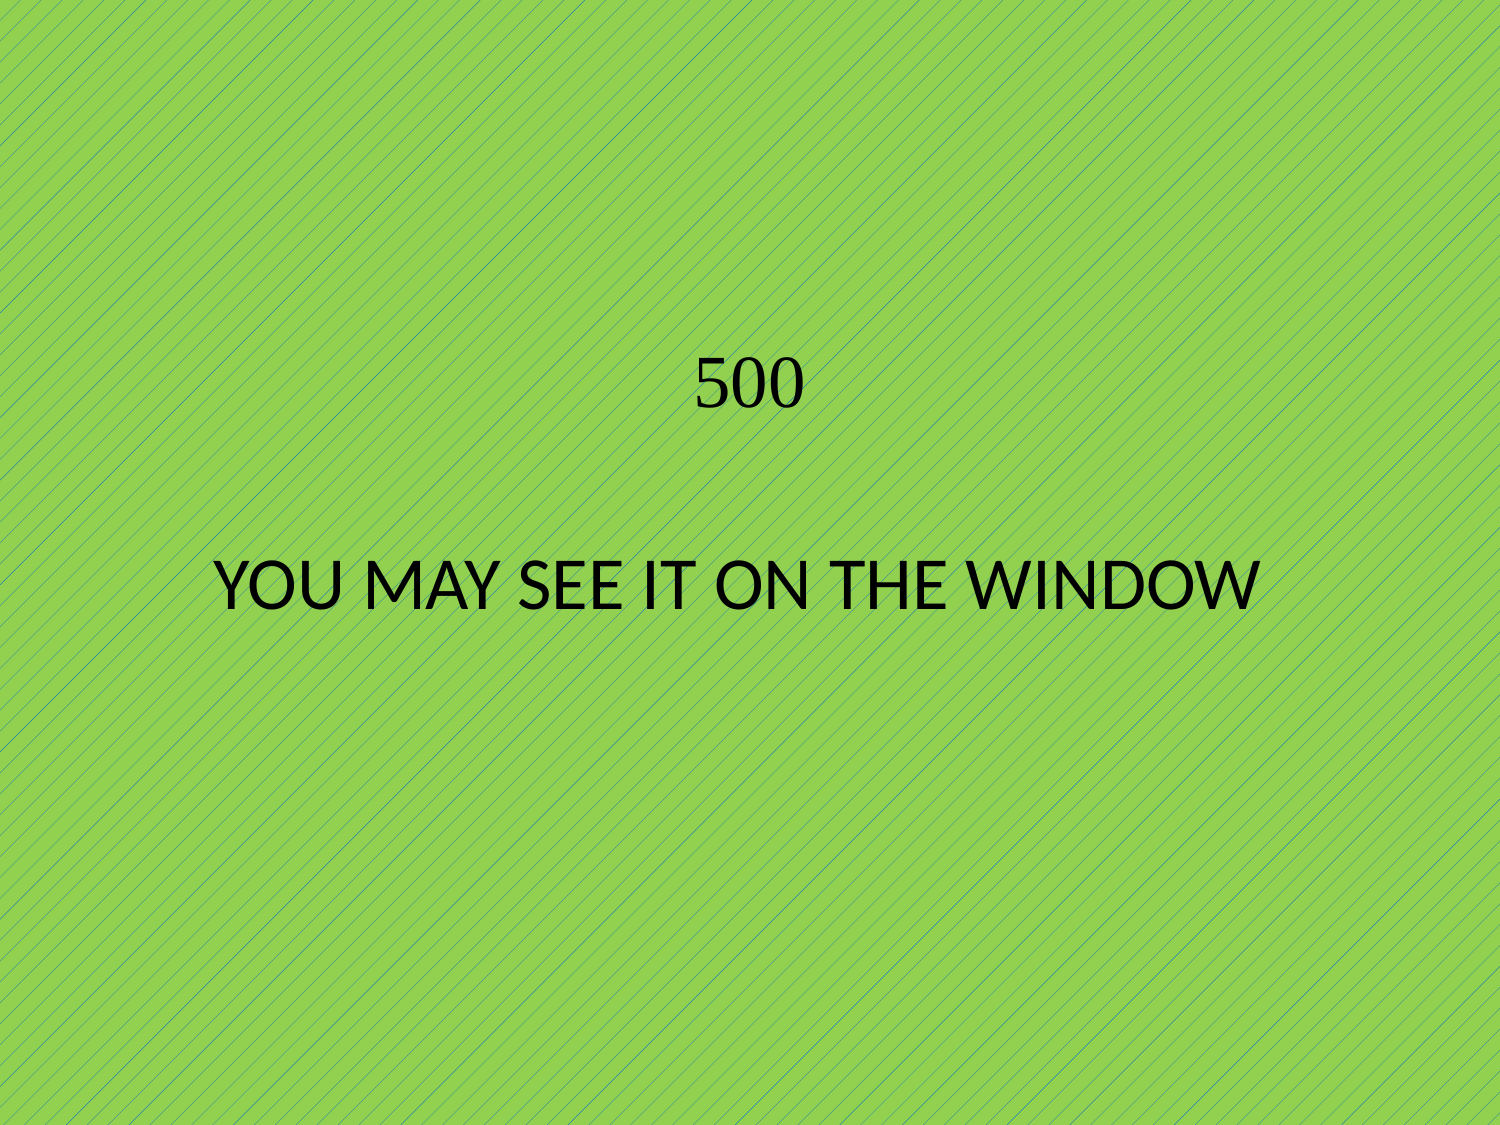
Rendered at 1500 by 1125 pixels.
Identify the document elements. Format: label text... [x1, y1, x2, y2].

list 500 [112, 184, 1388, 431]
title You may see it on the window [100, 527, 1376, 751]
